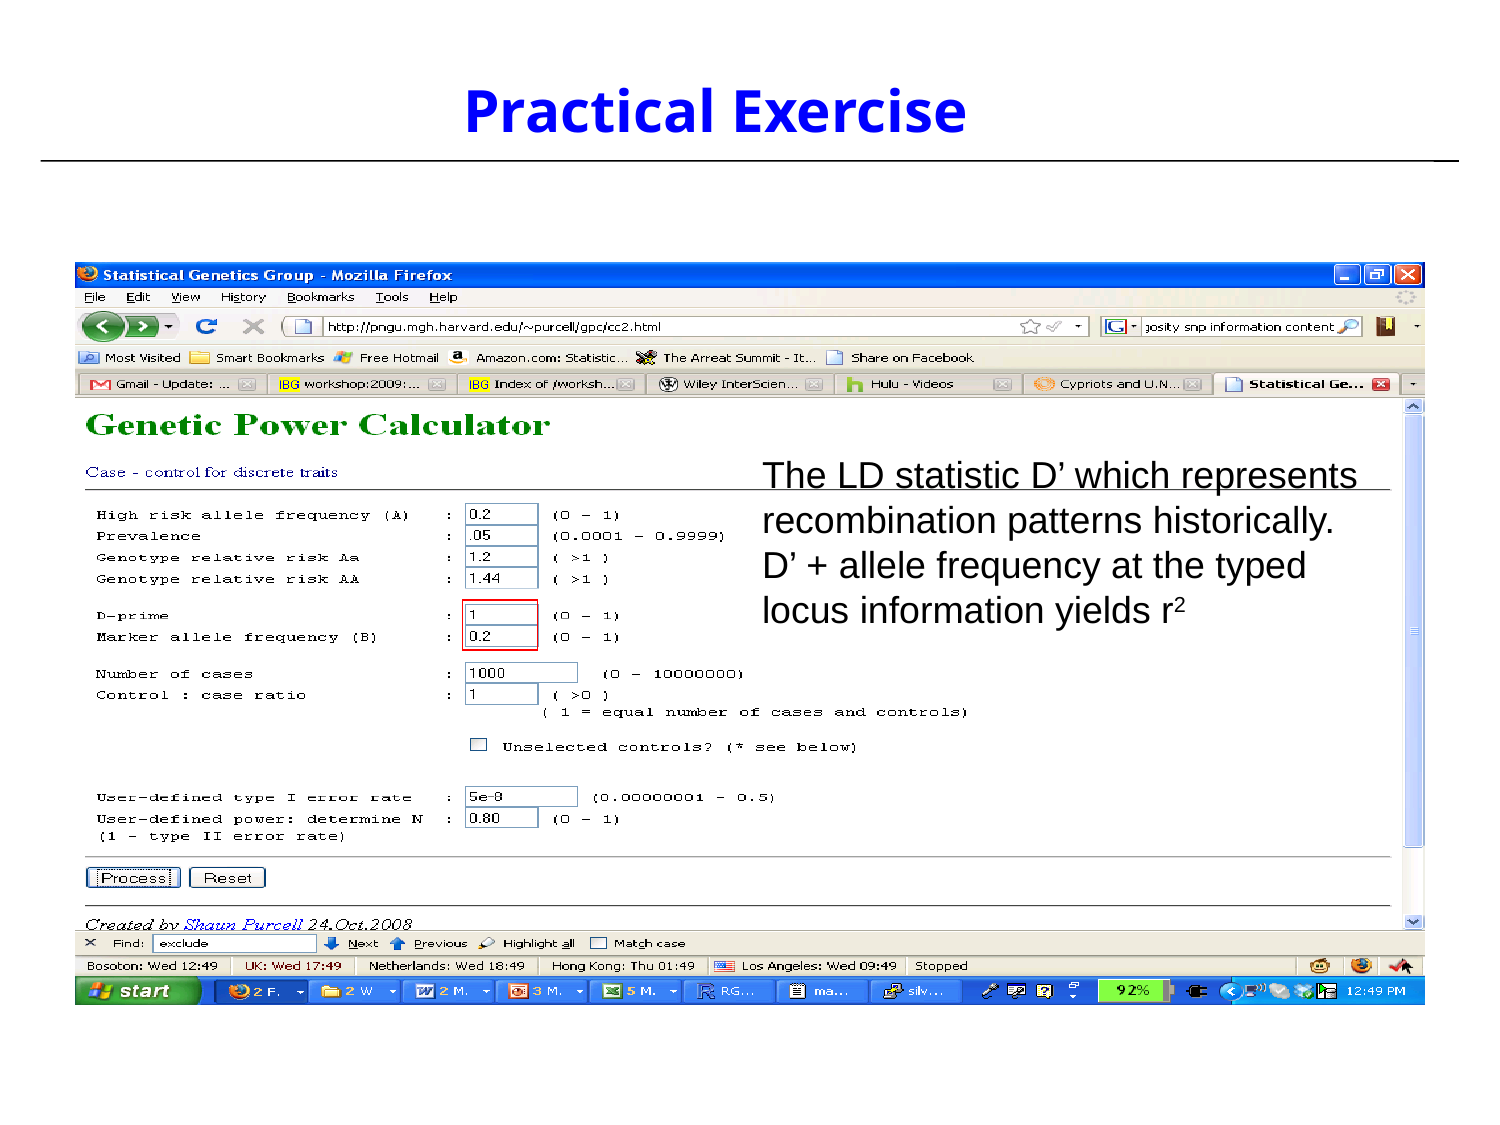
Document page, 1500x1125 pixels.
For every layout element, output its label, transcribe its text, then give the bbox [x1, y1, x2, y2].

text_box Practical Exercise [31, 32, 1400, 152]
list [74, 262, 1426, 1006]
